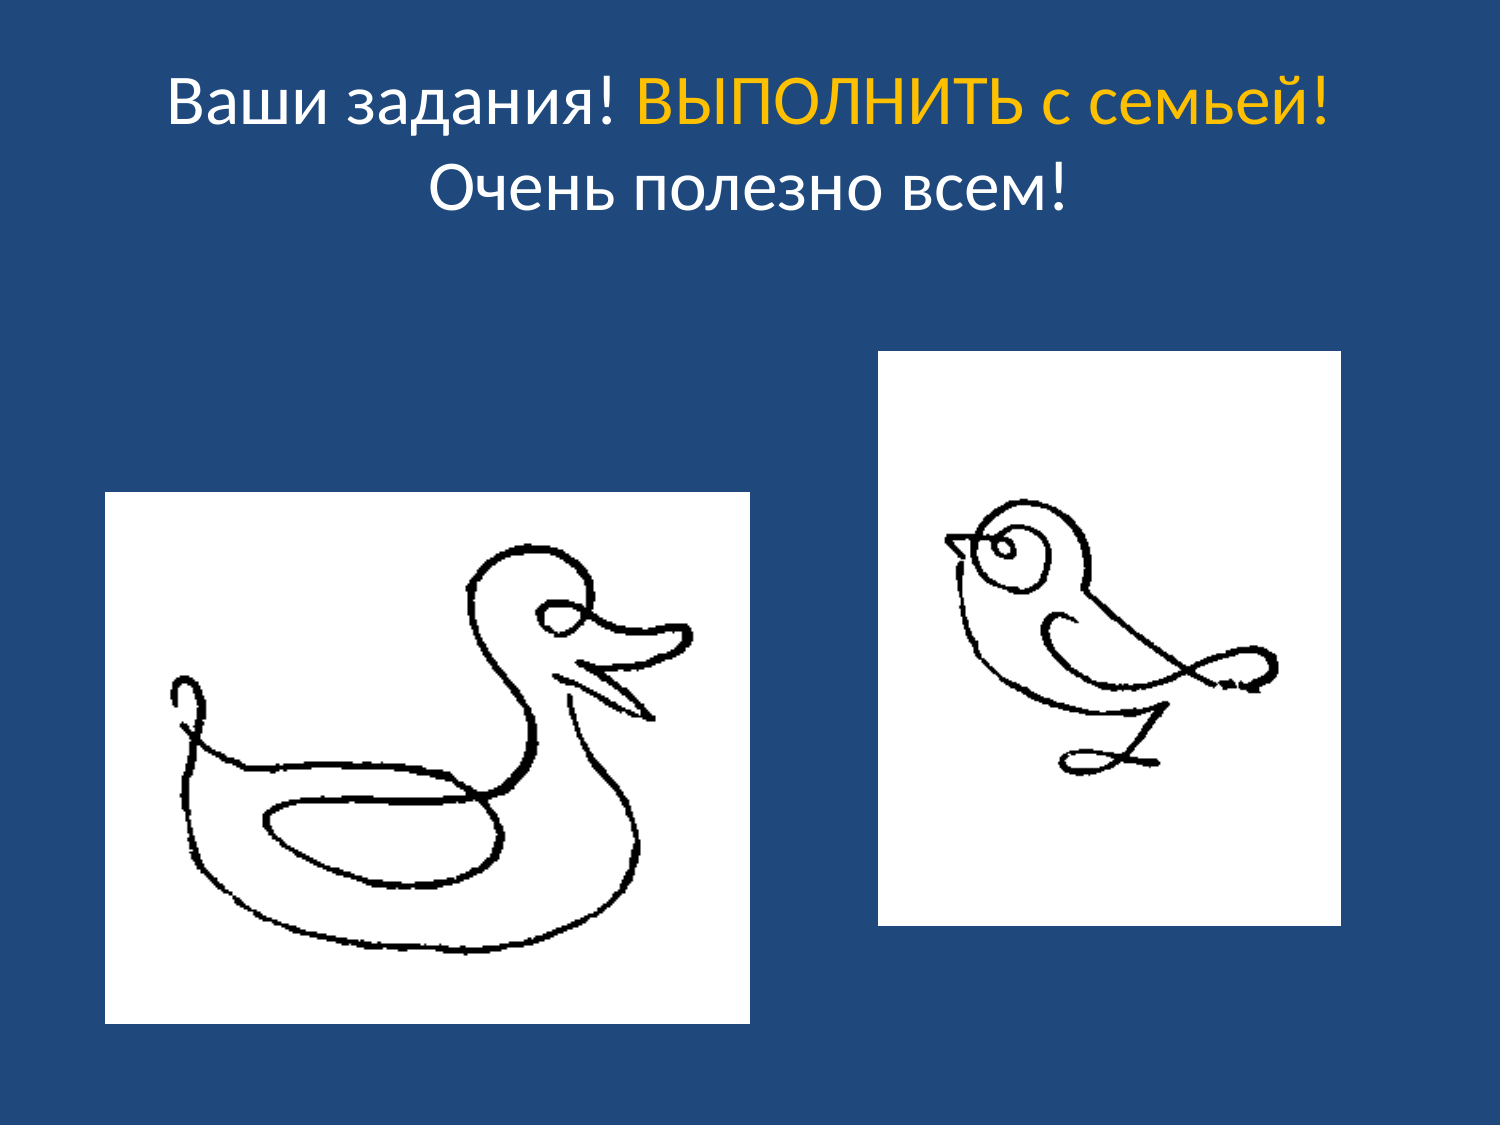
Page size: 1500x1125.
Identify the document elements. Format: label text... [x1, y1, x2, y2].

picture [878, 351, 1341, 926]
picture [105, 491, 751, 1024]
title Ваши задания! ВЫПОЛНИТЬ с семьей! Очень полезно всем! [75, 45, 1425, 233]
